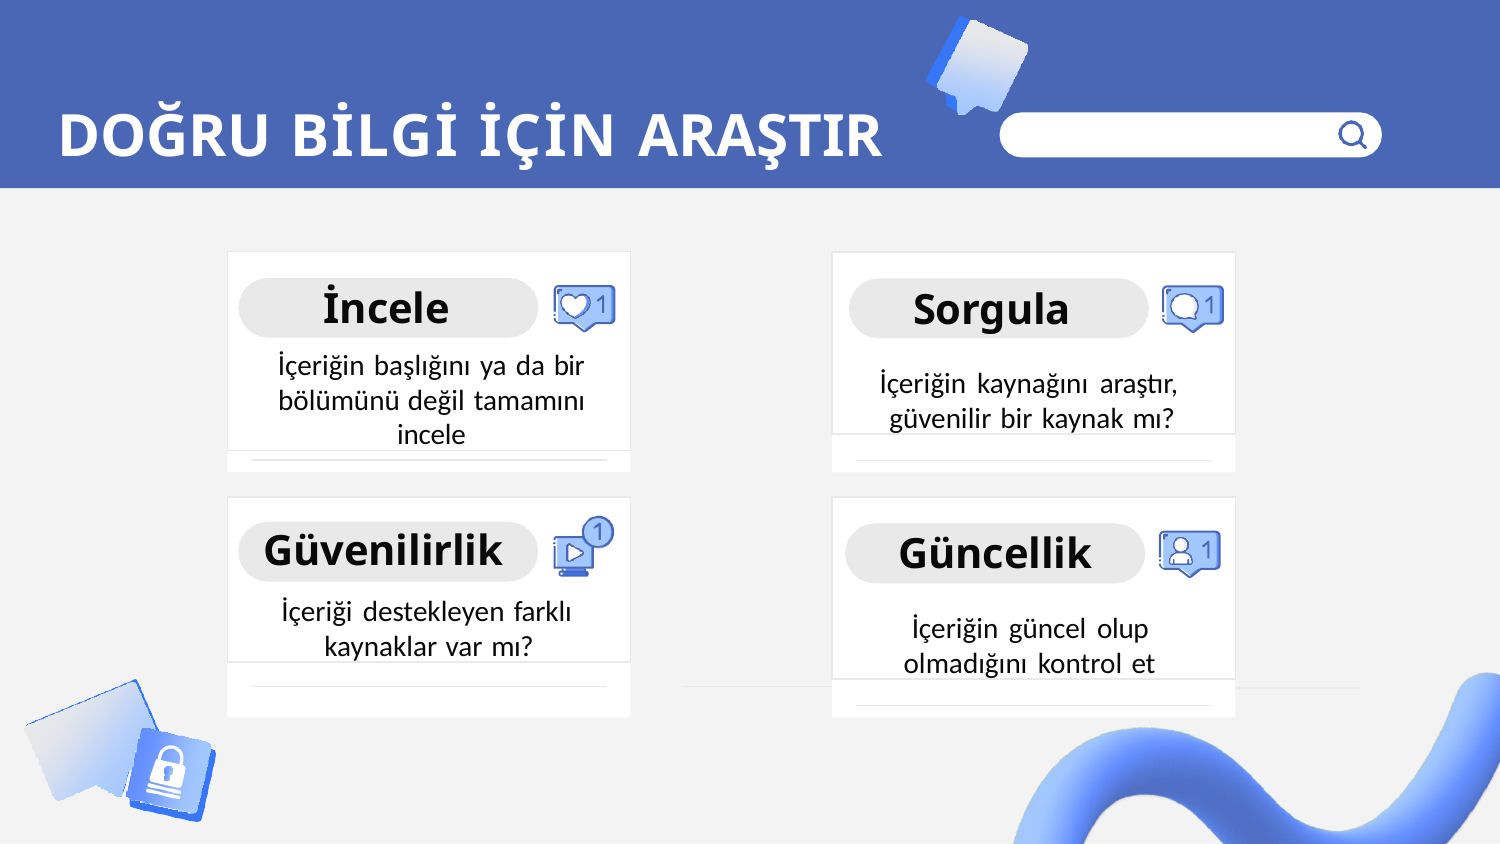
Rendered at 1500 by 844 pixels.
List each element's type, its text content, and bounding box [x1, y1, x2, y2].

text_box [553, 284, 616, 333]
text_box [227, 251, 631, 473]
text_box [23, 679, 217, 822]
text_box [831, 496, 1236, 718]
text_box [1158, 530, 1221, 579]
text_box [925, 15, 1028, 115]
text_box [553, 515, 615, 577]
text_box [1161, 285, 1225, 334]
picture [1005, 610, 1500, 844]
title DOĞRU BİLGİ İÇİN ARAŞTIR [55, 22, 949, 239]
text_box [227, 496, 631, 718]
picture [1338, 120, 1367, 149]
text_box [831, 251, 1236, 473]
